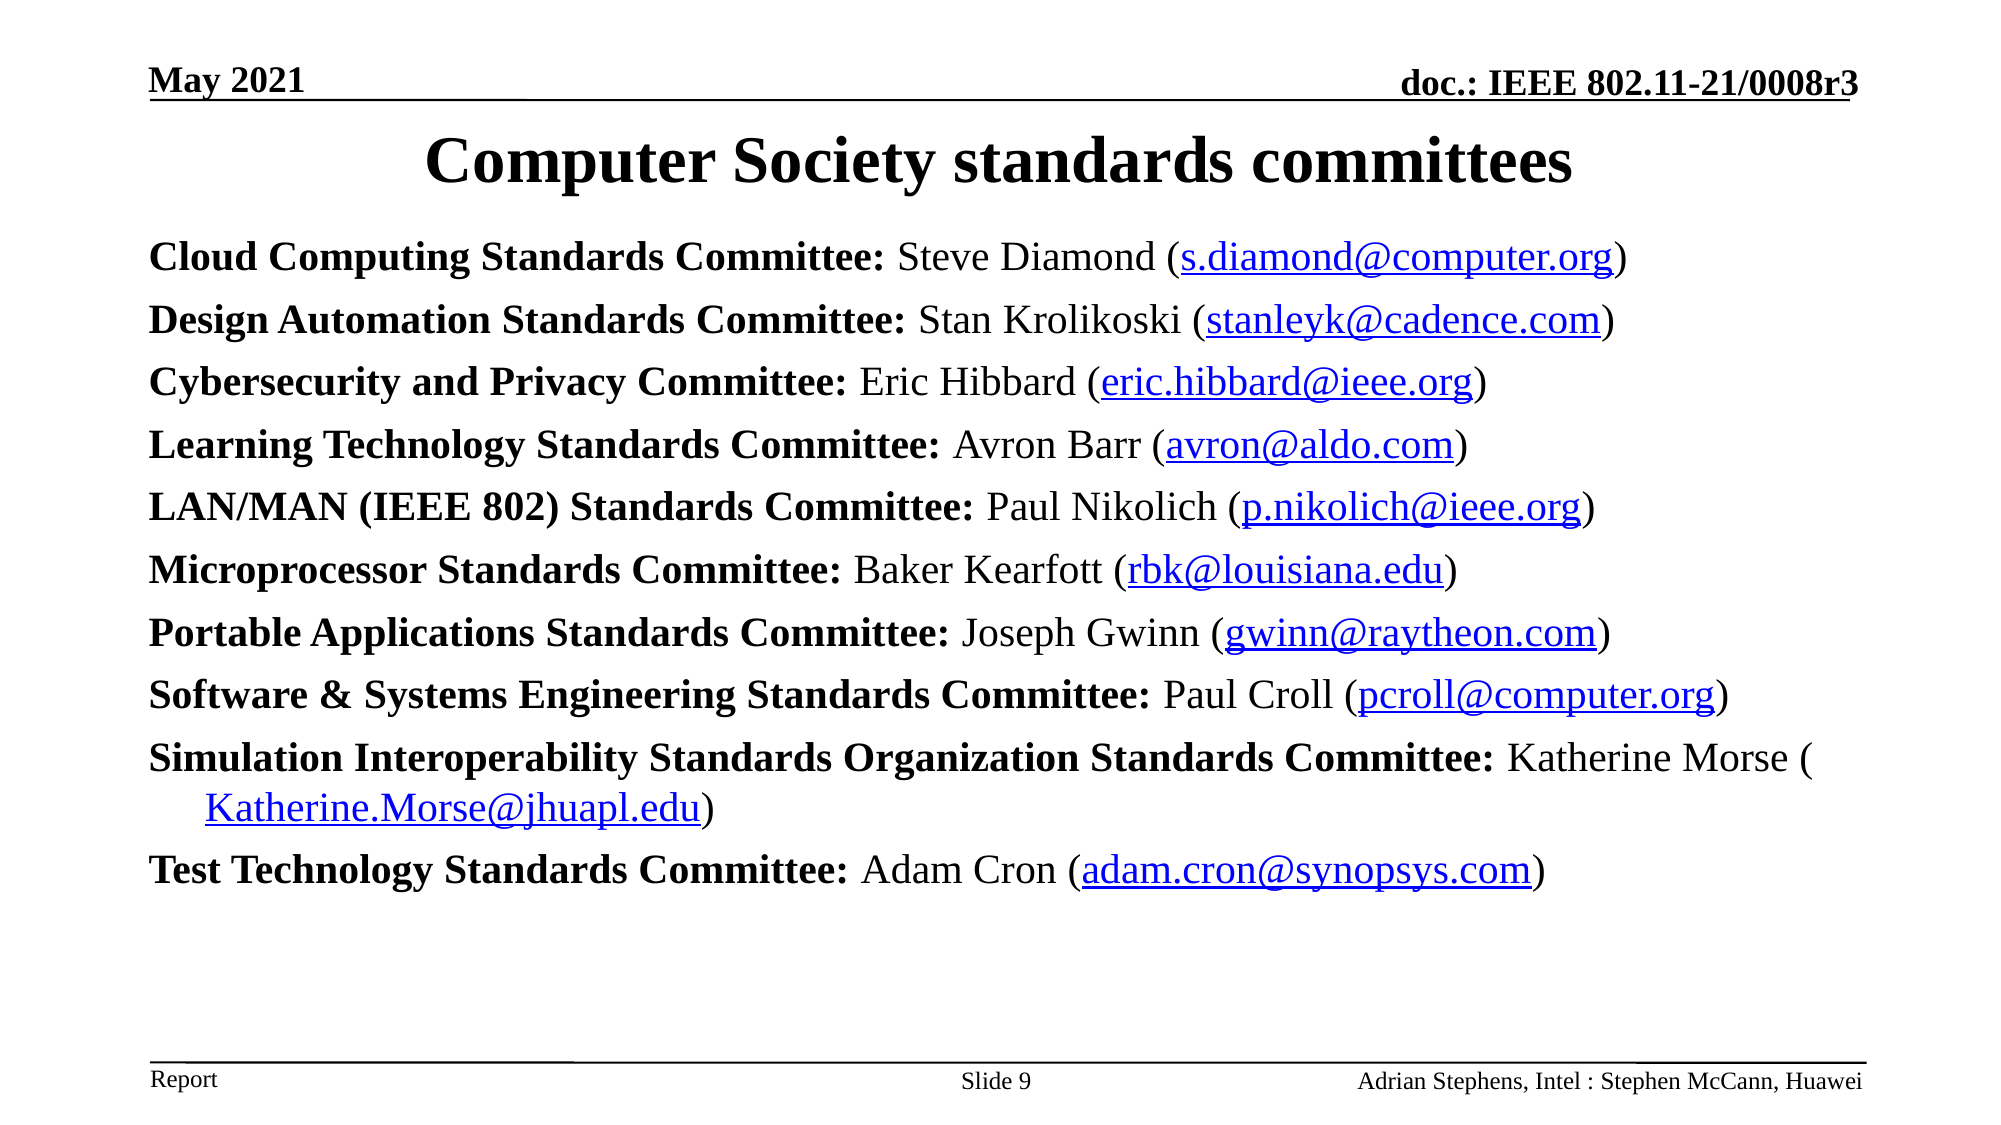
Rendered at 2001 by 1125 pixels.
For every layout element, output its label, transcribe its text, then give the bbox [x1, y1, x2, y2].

text_box Slide 9 [946, 1057, 1062, 1117]
title Computer Society standards committees [362, 112, 1638, 201]
text_box May 2021 [133, 47, 544, 93]
list Cloud Computing Standards Committee: Steve Diamond (s.diamond@computer.org) Design Automation Standards Committee: Stan Krolikoski (stanleyk@cadence.com) Cybersecurity and Privacy Committee: Eric Hibbard (eric.hibbard@ieee.org) Learning Technology Standards Committee: Avron Barr (avron@aldo.com) LAN/MAN (IEEE 802) Standards Committee: Paul Nikolich (p.nikolich@ieee.org) Microprocessor Standards Committee: Baker Kearfott (rbk@louisiana.edu) Portable Applications Standards Committee: Joseph Gwinn (gwinn@raytheon.com) Software & Systems Engineering Standards Committee: Paul Croll (pcroll@computer.org) Simulation Interoperability Standards Organization Standards Committee: Katherine Morse (Katherine.Morse@jhuapl.edu) Test Technology Standards Committee: Adam Cron (adam.cron@synopsys.com) [133, 220, 1941, 989]
text_box Adrian Stephens, Intel : Stephen McCann, Huawei [1342, 1057, 1881, 1098]
